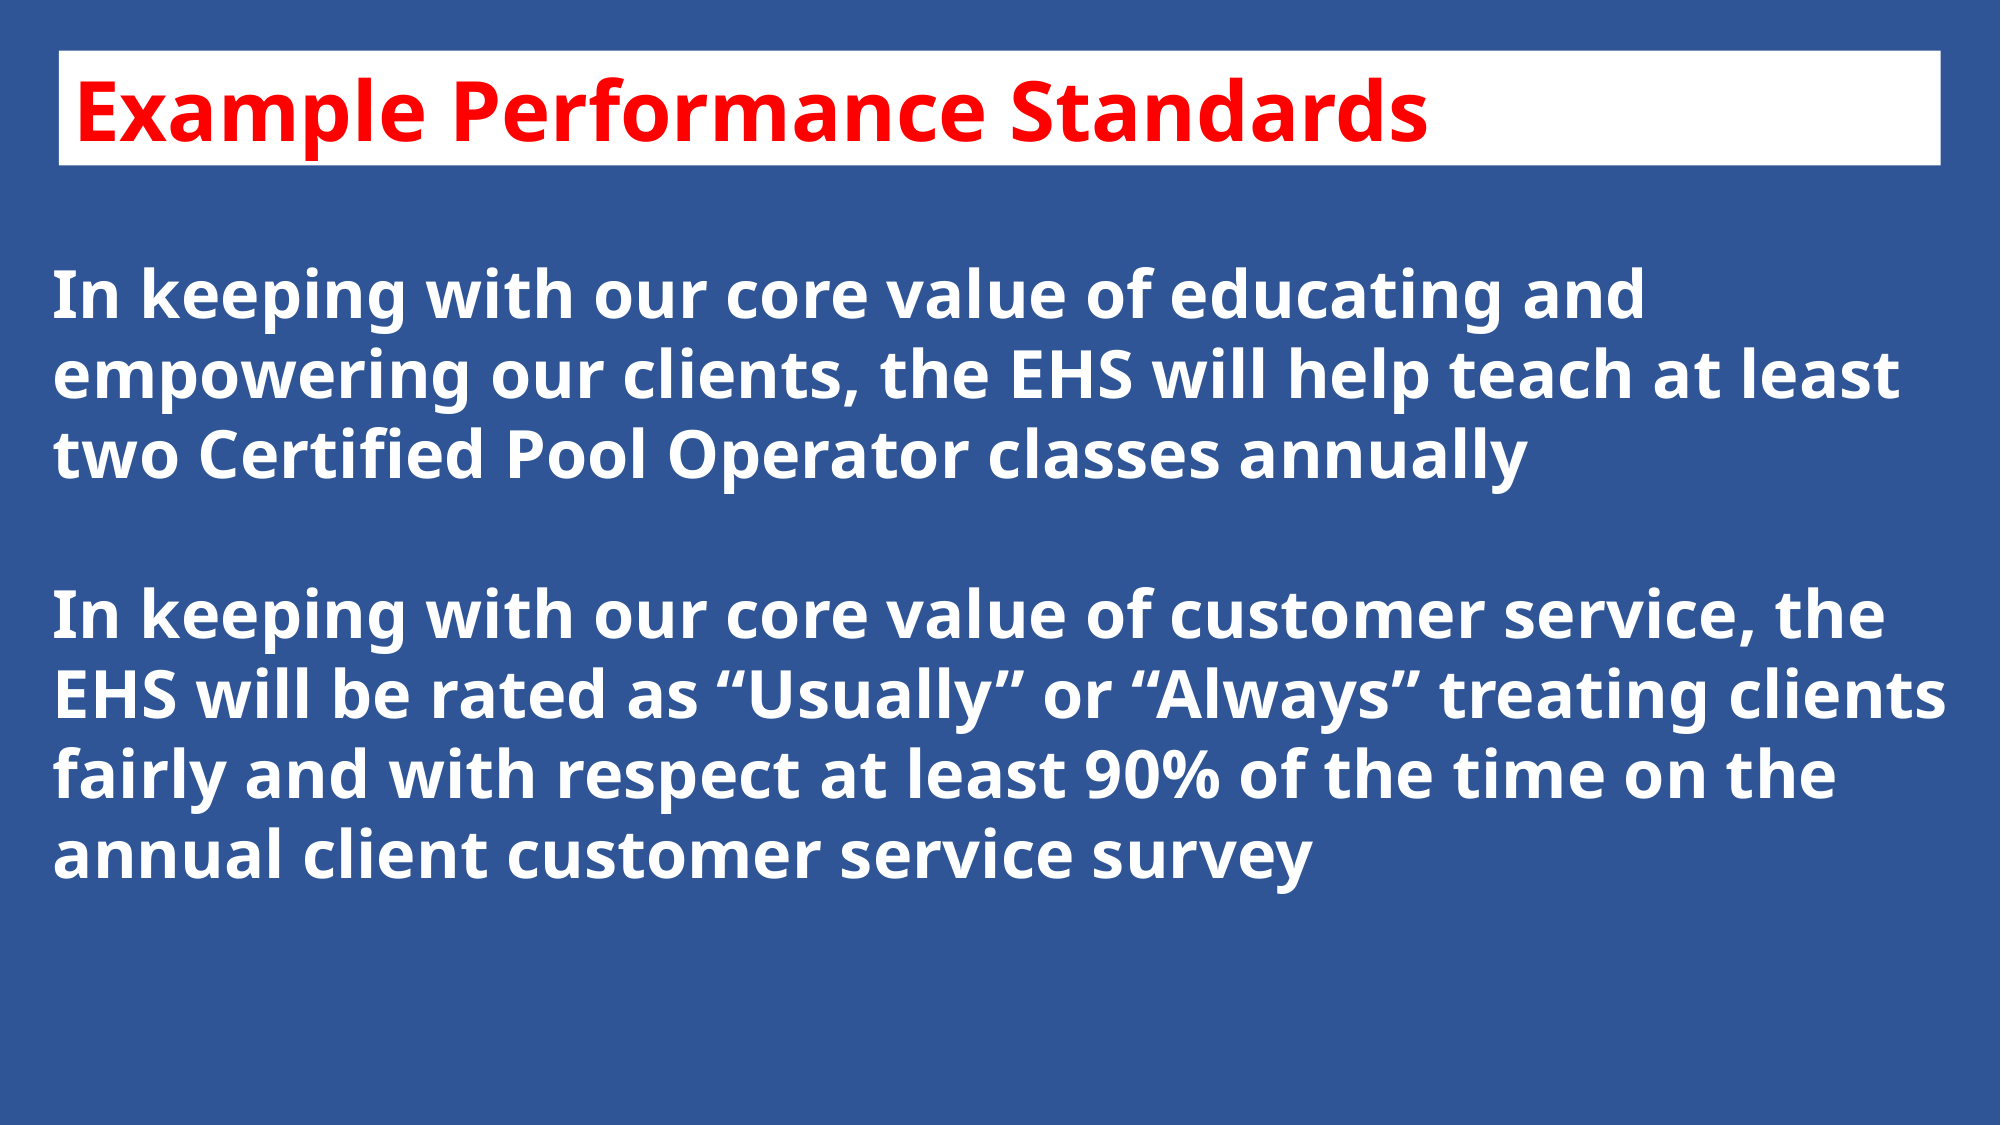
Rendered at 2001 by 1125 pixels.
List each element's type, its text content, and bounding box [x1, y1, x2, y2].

text_box In keeping with our core value of educating and empowering our clients, the EHS will help teach at least two Certified Pool Operator classes annually In keeping with our core value of customer service, the EHS will be rated as “Usually” or “Always” treating clients fairly and with respect at least 90% of the time on the annual client customer service survey [38, 244, 1980, 899]
text_box Example Performance Standards [58, 50, 1941, 166]
